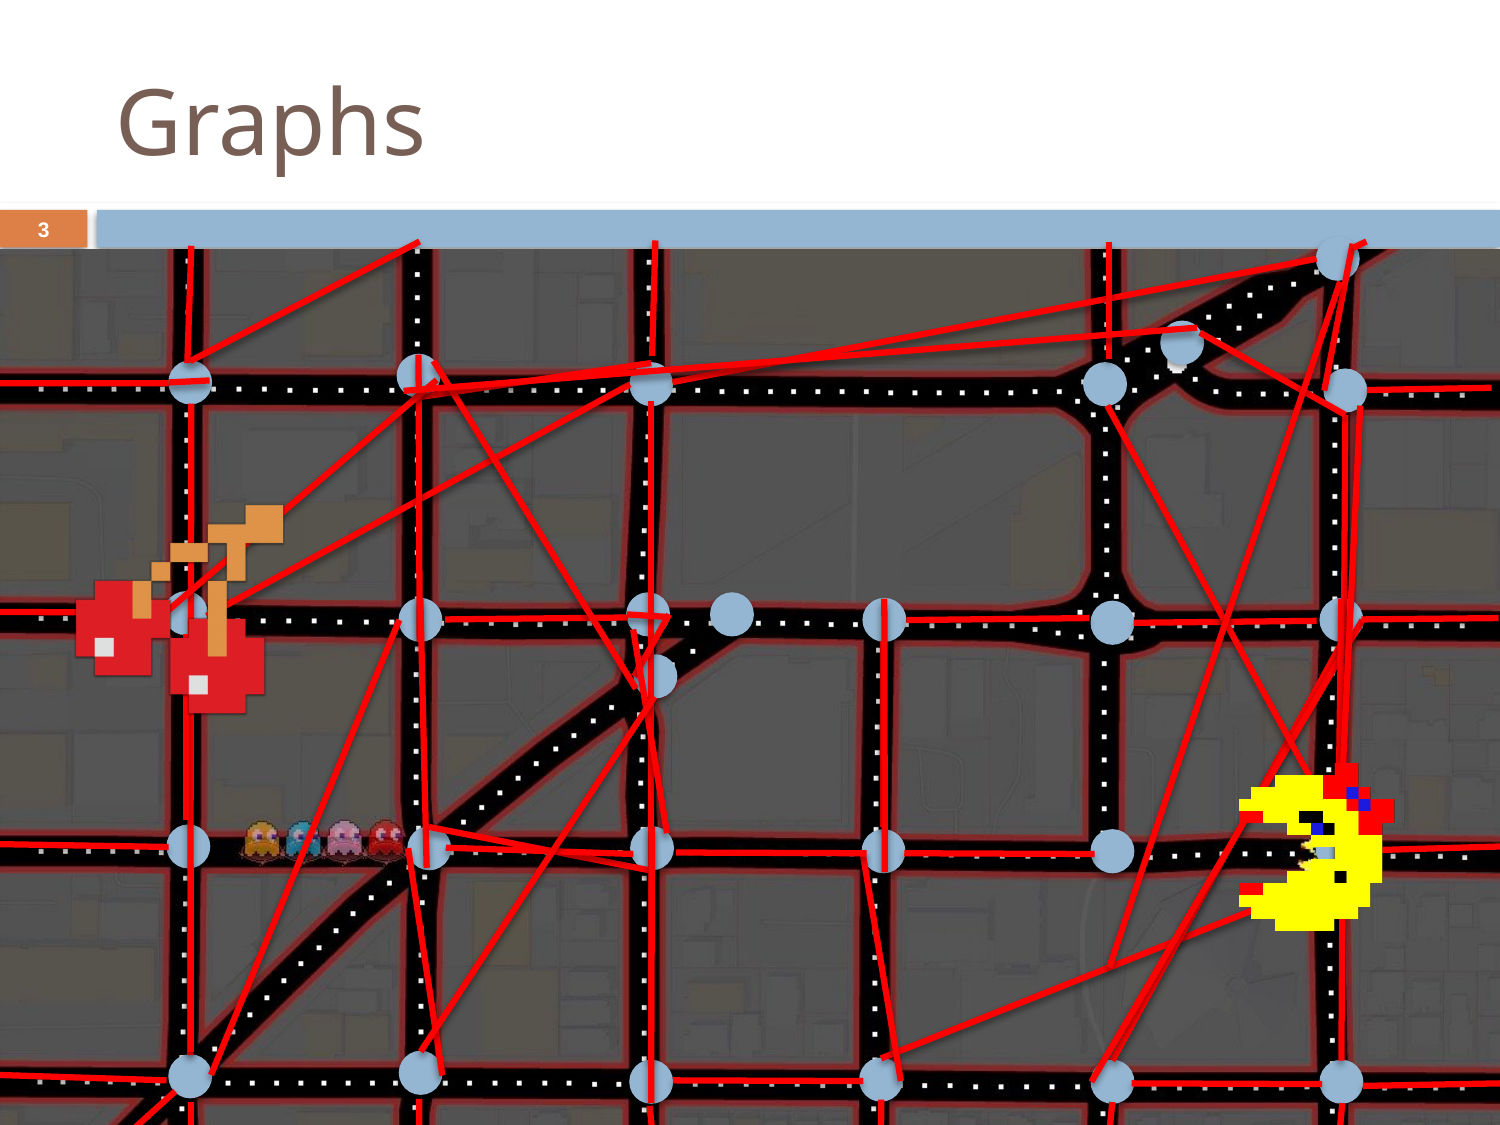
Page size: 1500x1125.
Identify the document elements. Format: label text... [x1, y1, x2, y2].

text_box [0, 237, 1500, 1125]
title Graphs [100, 37, 1438, 200]
slide_number 3 [0, 208, 88, 237]
